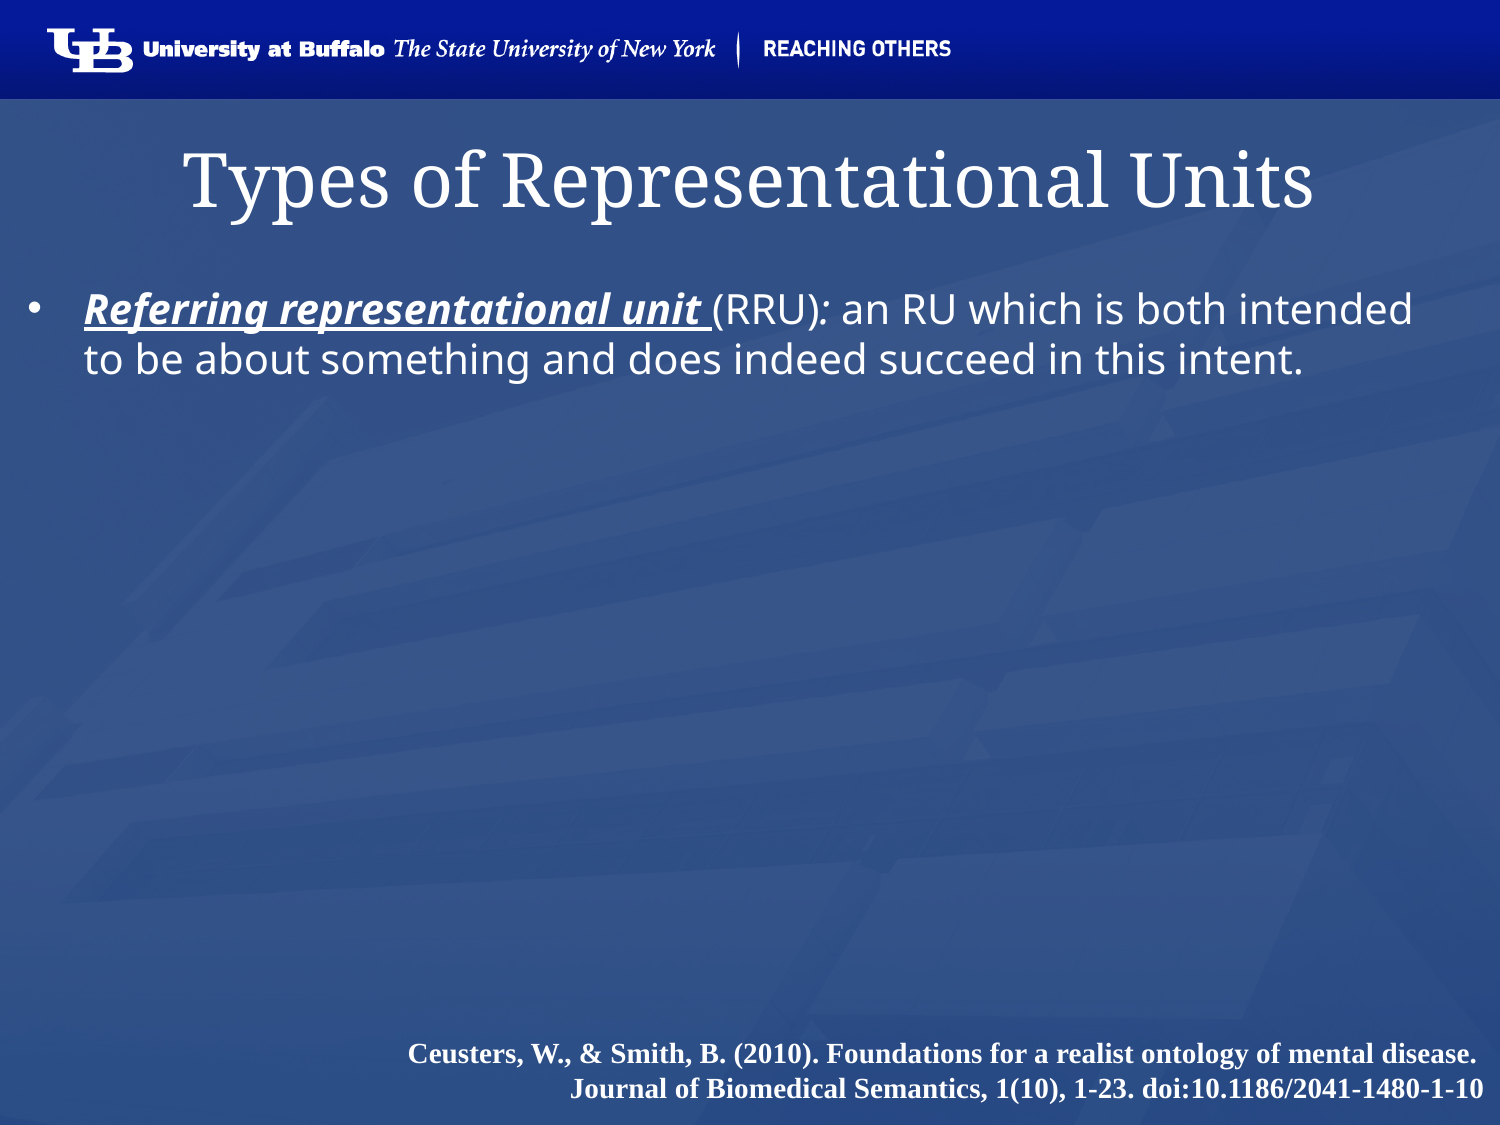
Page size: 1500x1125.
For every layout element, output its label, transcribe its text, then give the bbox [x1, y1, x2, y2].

picture [0, 0, 1500, 99]
text_box Ceusters, W., & Smith, B. (2010). Foundations for a realist ontology of mental disease. Journal of Biomedical Semantics, 1(10), 1-23. doi:10.1186/2041-1480-1-10 [299, 1026, 1500, 1112]
list Referring representational unit (RRU): an RU which is both intended to be about something and does indeed succeed in this intent. [12, 275, 1463, 1088]
title Types of Representational Units [37, 125, 1463, 250]
